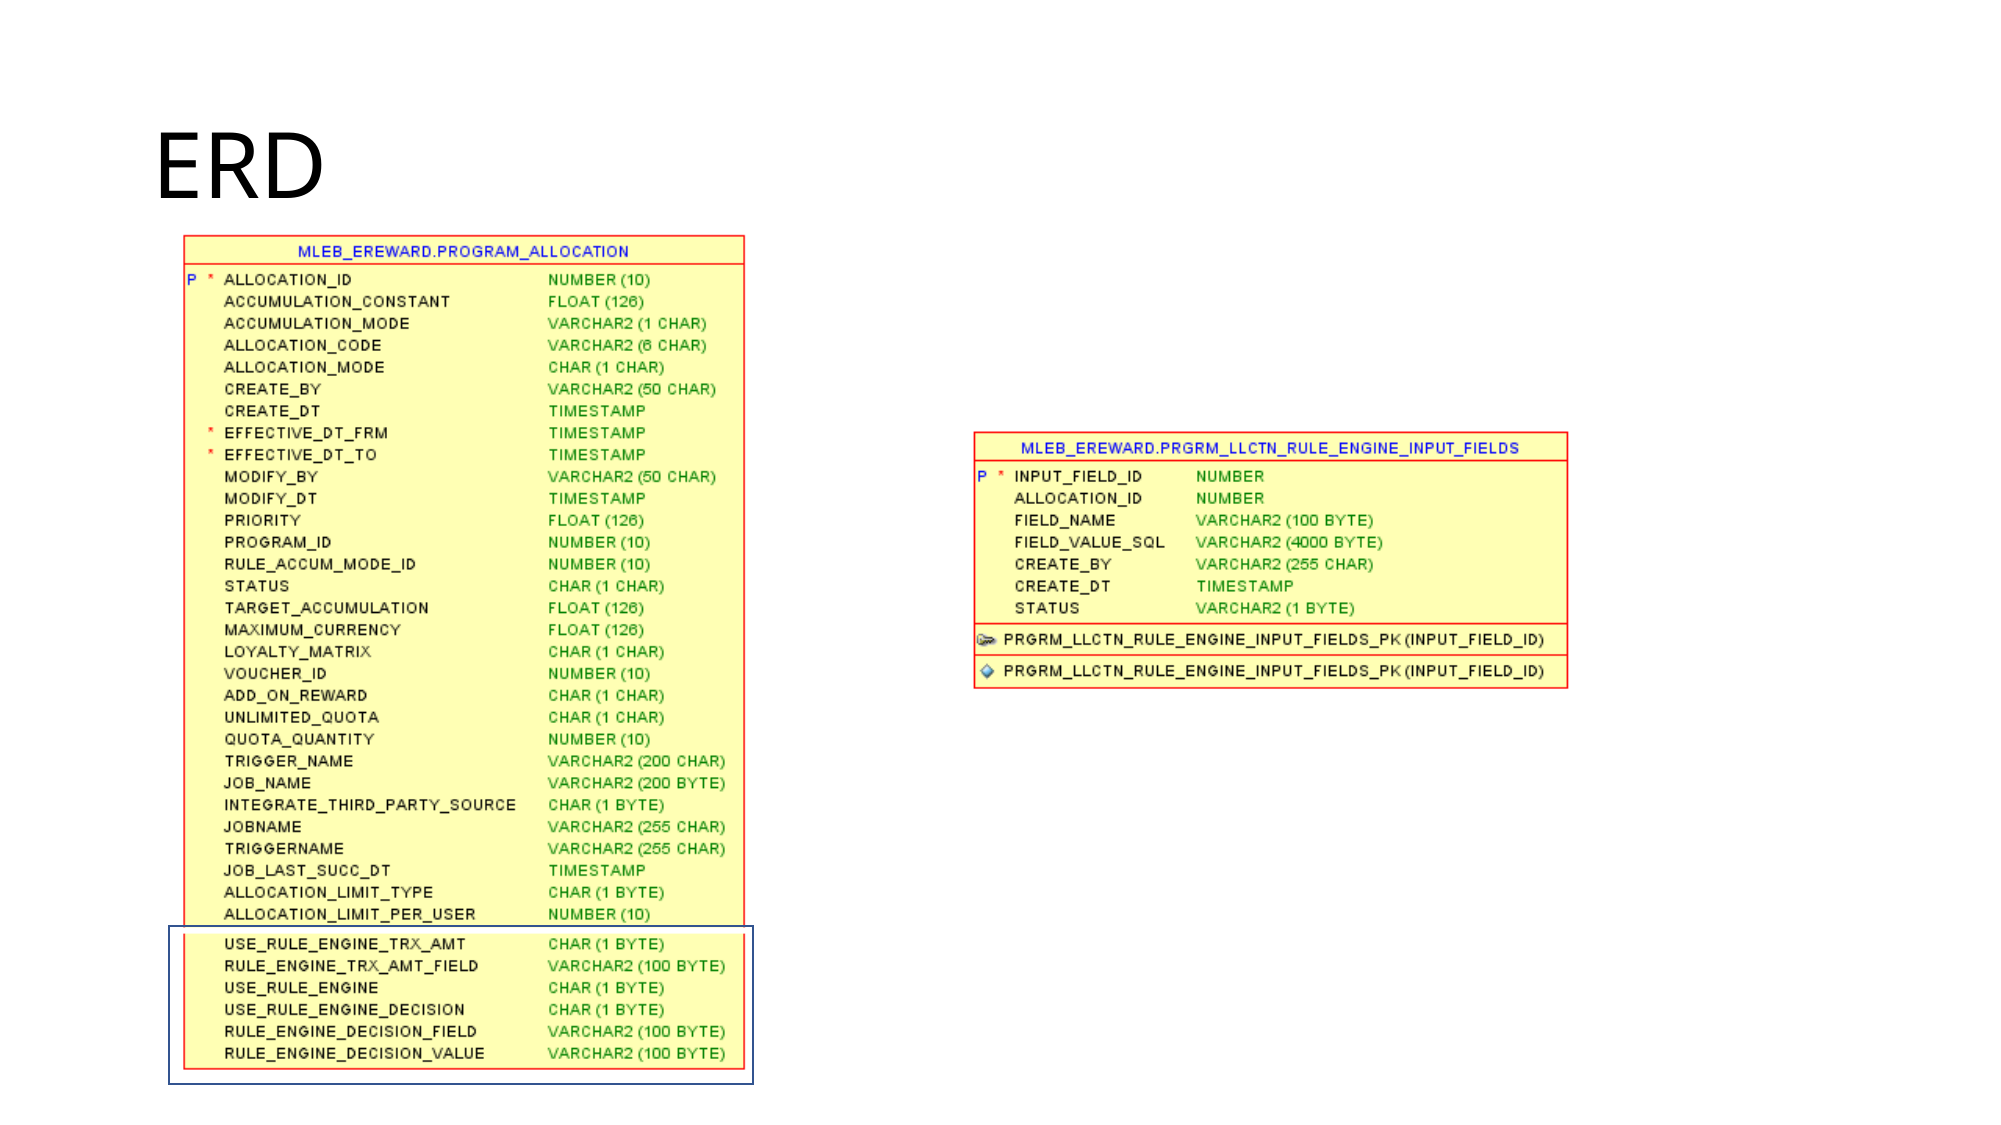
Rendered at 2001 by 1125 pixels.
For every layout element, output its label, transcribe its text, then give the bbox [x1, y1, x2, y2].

picture [963, 424, 1581, 701]
picture [168, 215, 753, 1084]
title ERD [137, 59, 1863, 278]
